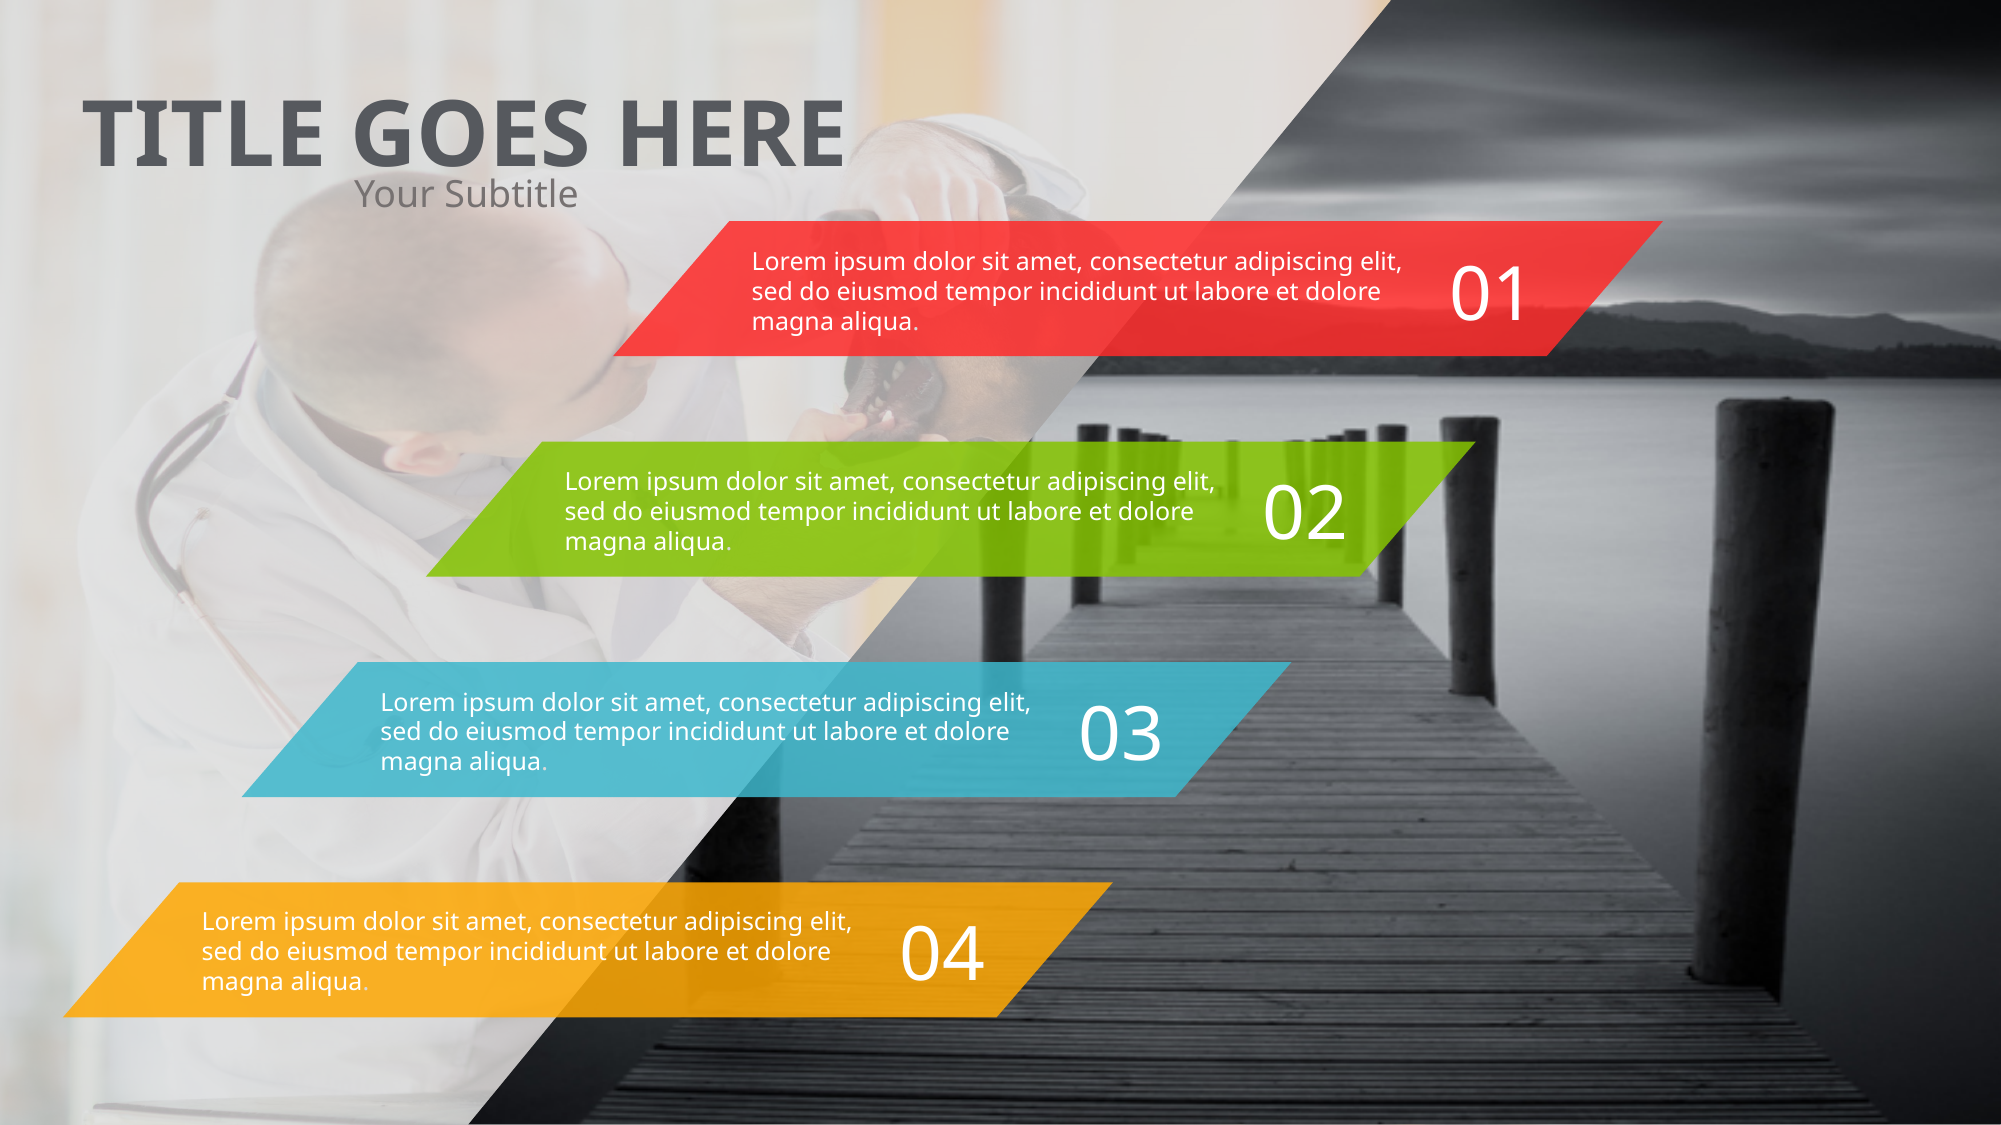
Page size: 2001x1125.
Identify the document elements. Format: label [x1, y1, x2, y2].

text_box [466, 0, 2000, 1125]
text_box [173, 896, 1003, 1003]
text_box [351, 685, 1182, 776]
text_box [423, 440, 1479, 578]
text_box [60, 881, 1116, 1019]
text_box [13, 66, 918, 224]
text_box [239, 660, 1294, 799]
text_box [536, 456, 1366, 563]
text_box [723, 236, 1553, 343]
text_box [610, 220, 1666, 358]
